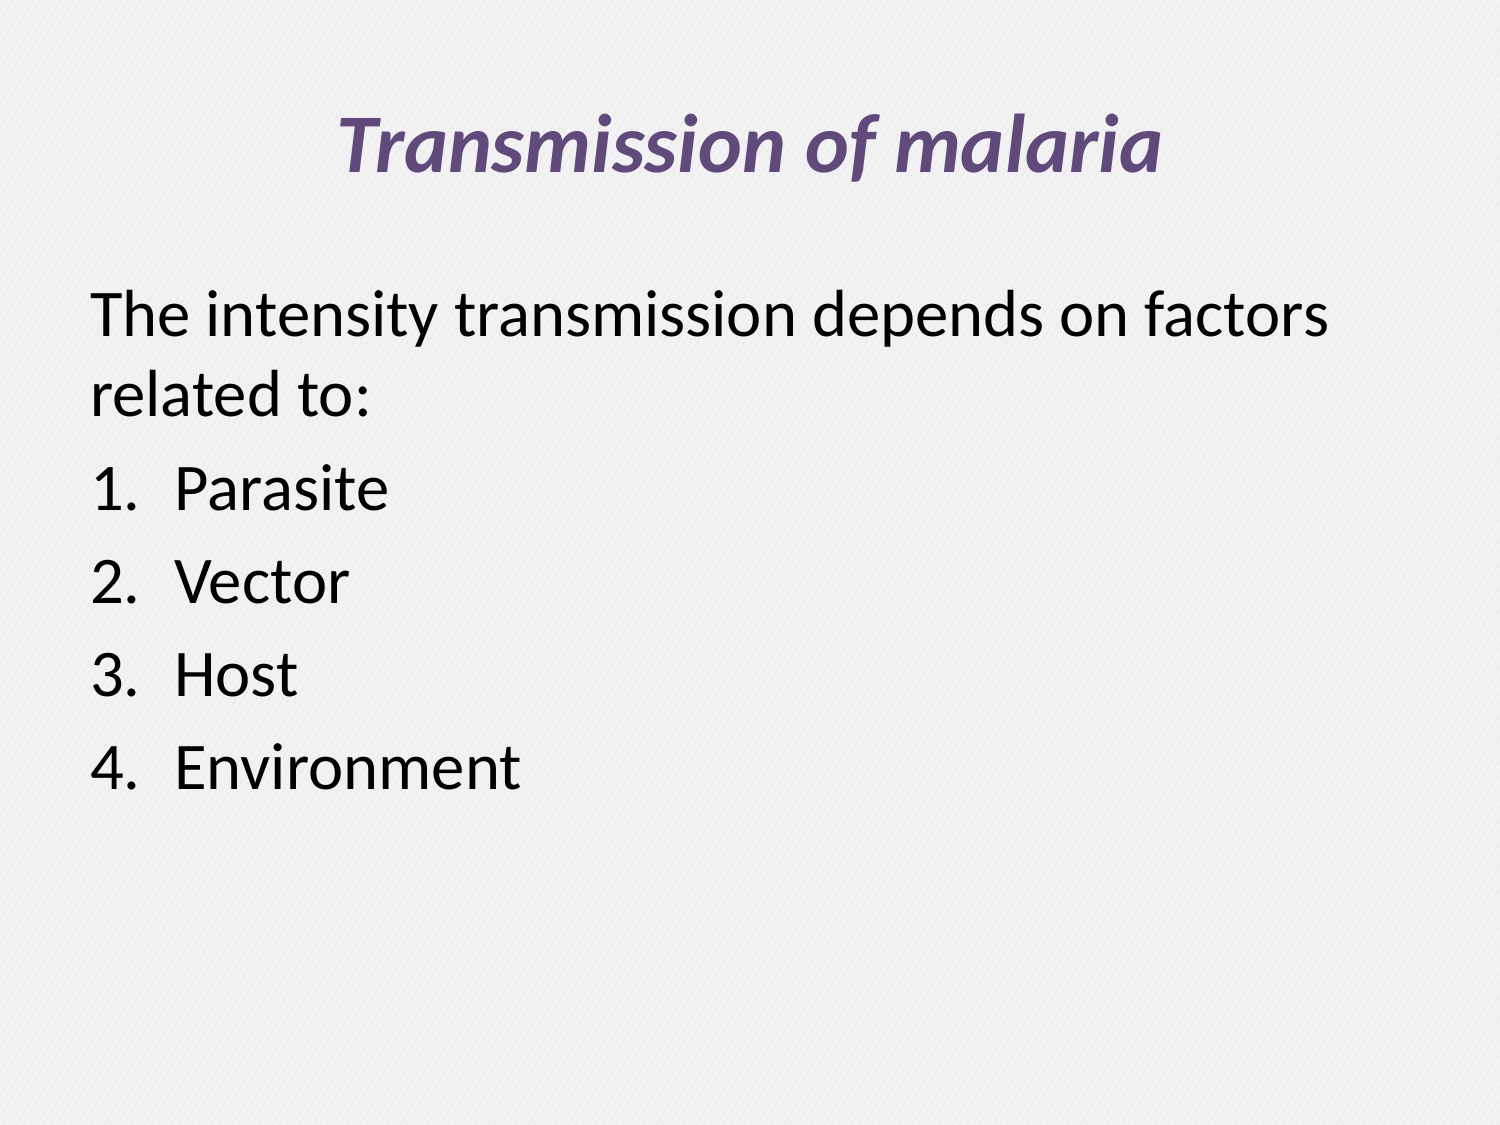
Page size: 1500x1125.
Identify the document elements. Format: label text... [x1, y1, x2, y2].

title Transmission of malaria [75, 45, 1425, 233]
list The intensity transmission depends on factors related to: Parasite Vector Host Environment [75, 262, 1425, 1005]
